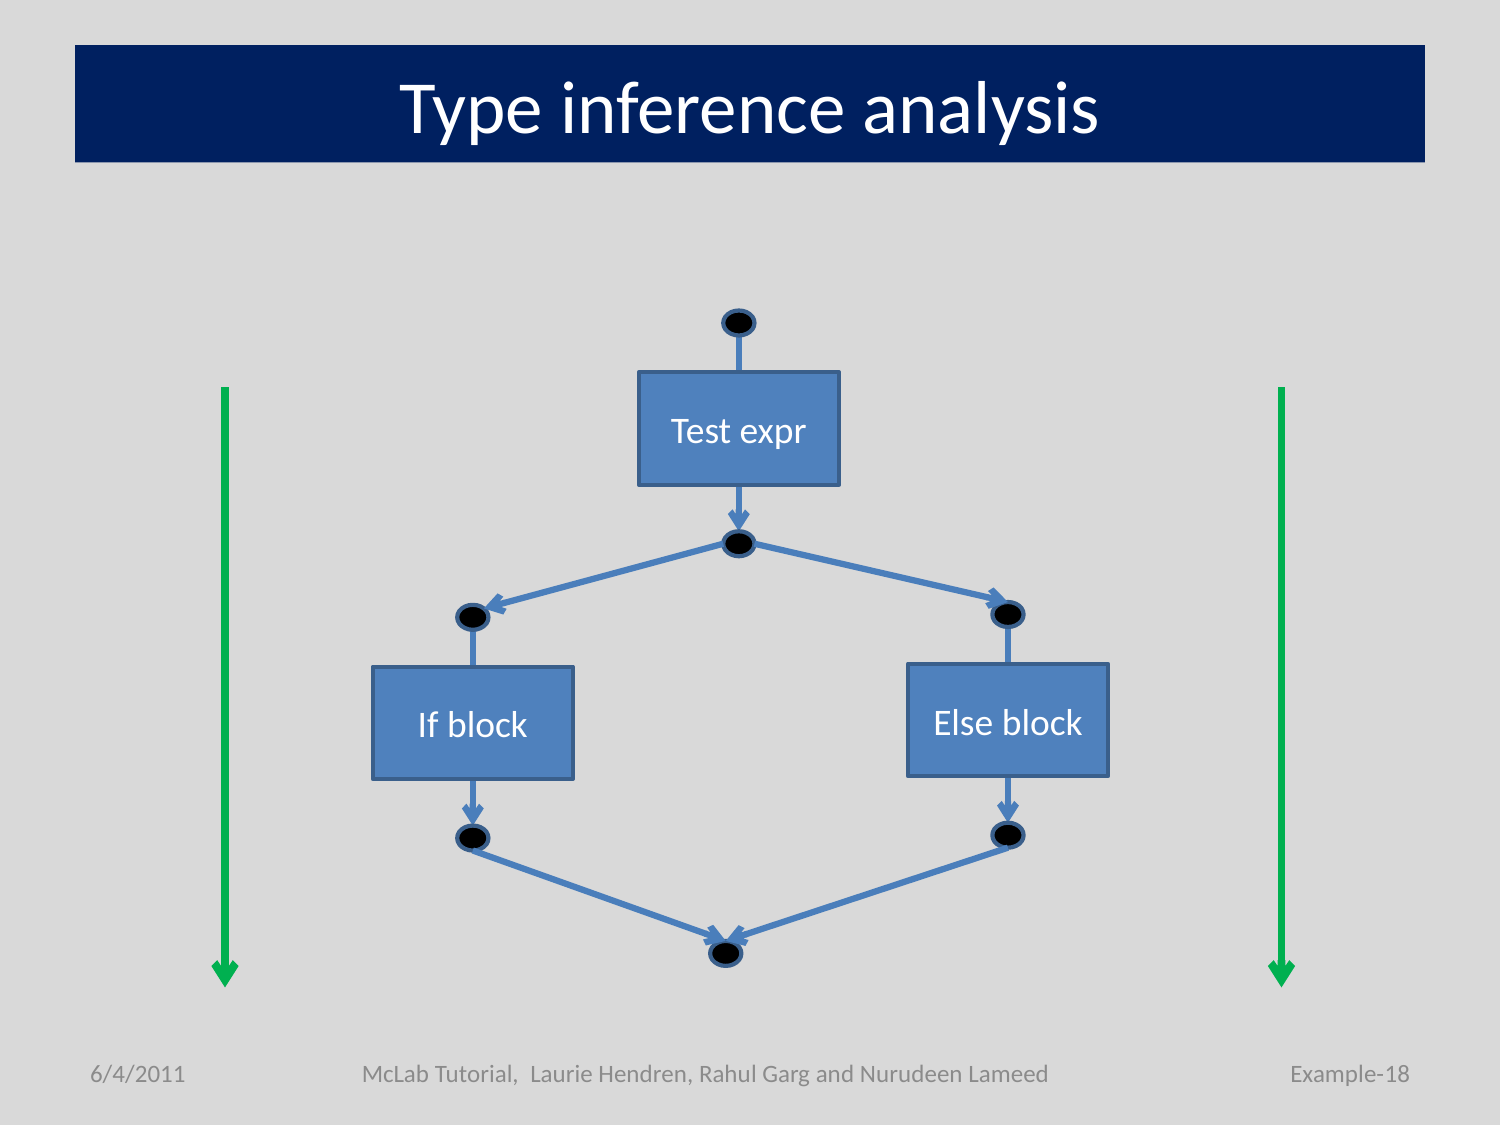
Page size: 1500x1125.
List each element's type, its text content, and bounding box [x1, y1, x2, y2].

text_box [725, 847, 1009, 942]
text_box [372, 604, 574, 851]
text_box [708, 949, 744, 968]
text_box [483, 543, 724, 609]
footer McLab Tutorial, Laurie Hendren, Rahul Garg and Nurudeen Lameed [300, 1042, 1113, 1103]
title Type inference analysis [75, 45, 1425, 163]
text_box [907, 601, 1109, 848]
slide_number Example-18 [1250, 1042, 1425, 1103]
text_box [472, 850, 721, 942]
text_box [638, 310, 840, 557]
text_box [754, 543, 1009, 603]
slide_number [75, 1042, 213, 1103]
